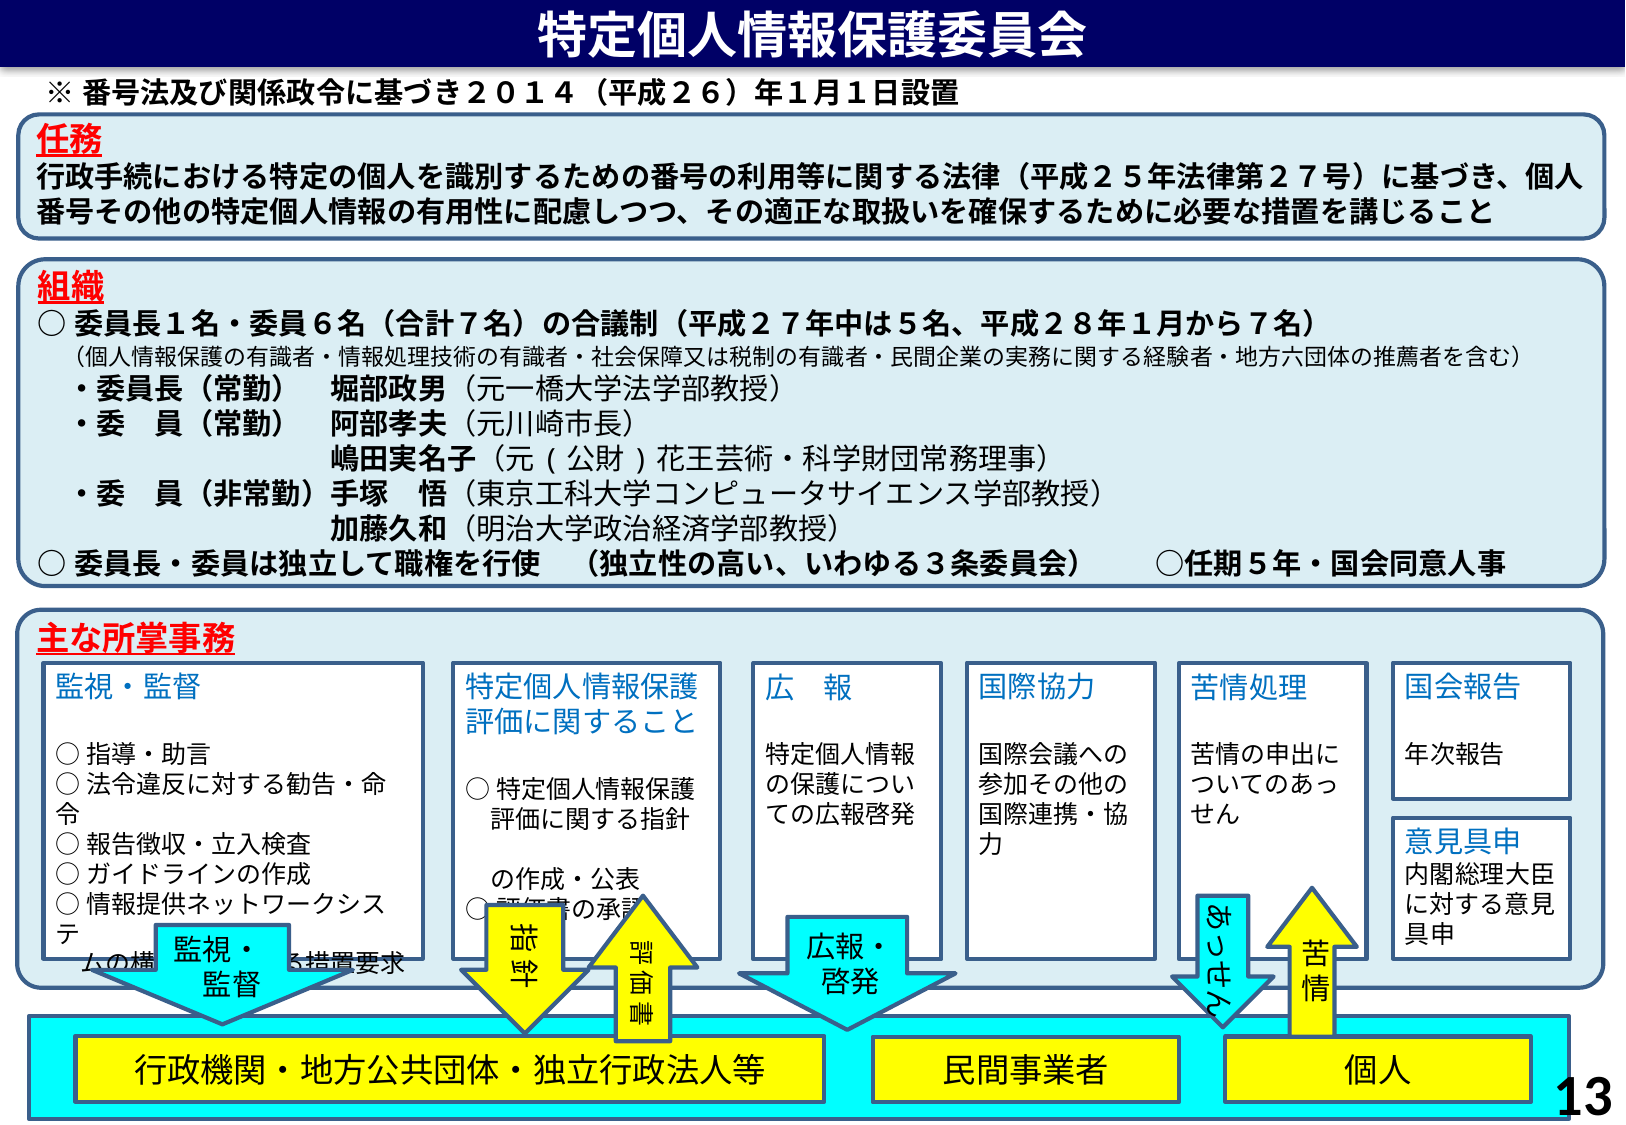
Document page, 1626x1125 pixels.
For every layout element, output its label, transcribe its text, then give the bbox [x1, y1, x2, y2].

text_box 指 針 [459, 902, 591, 1036]
text_box 特定個人情報保護委員会 [0, 0, 1625, 67]
slide_number 13 [1248, 1062, 1625, 1123]
text_box 国会報告 年次報告 [1391, 661, 1572, 801]
text_box 広 報 特定個人情報 の保護につい ての広報啓発 [751, 661, 943, 961]
text_box 主な所掌事務 [15, 607, 1606, 990]
text_box 監視・監督 ○指導・助言 ○法令違反に対する勧告・命令 ○報告徴収・立入検査 ○ガイドラインの作成 ○情報提供ネットワークシステ ムの構築等に関する措置要求 [41, 661, 425, 961]
text_box [1250, 894, 1276, 1004]
text_box 意見具申 内閣総理大臣に対する意見具申 [1391, 816, 1572, 961]
text_box [1337, 1014, 1571, 1062]
text_box 個人 [1223, 1034, 1533, 1104]
text_box 評 価 書 [586, 893, 700, 1044]
text_box 監視・ 監督 [89, 922, 355, 1027]
text_box 任務 行政手続における特定の個人を識別するための番号の利用等に関する法律（平成２５年法律第２７号）に基づき、個人番号その他の特定個人情報の有用性に配慮しつつ、その適正な取扱いを確保するために必要な措置を講じること [16, 112, 1607, 241]
text_box 広報・ 啓発 [737, 914, 958, 1032]
text_box [1170, 974, 1190, 998]
text_box 民間事業者 [871, 1035, 1181, 1104]
text_box 苦情処理 苦情の申出に ついてのあっせん [1177, 661, 1369, 961]
text_box 国際協力 国際会議への参加その他の国際連携・協力 [965, 661, 1157, 961]
text_box 組織 ○委員長１名・委員６名（合計７名）の合議制（平成２７年中は５名、平成２８年１月から７名） （個人情報保護の有識者・情報処理技術の有識者・社会保障又は税制の有識者・民間企業の実務に関する経験者・地方六団体の推薦者を含む） ・委員長（常勤） 堀部政男（元一橋大学法学部教授） ・委 員（常勤） 阿部孝夫（元川崎市長） 嶋田実名子（元(公財)花王芸術・科学財団常務理事） ・委 員（非常勤）手塚 悟（東京工科大学コンピュータサイエンス学部教授） 加藤久和（明治大学政治経済学部教授） ○委員長・委員は独立して職権を行使 （独立性の高い、いわゆる３条委員会） ○任期５年・国会同意人事 [16, 257, 1607, 589]
text_box ※番号法及び関係政令に基づき２０１４（平成２６）年１月１日設置 [29, 77, 1128, 114]
text_box 苦情 [1265, 885, 1359, 1039]
text_box [27, 1014, 1287, 1121]
text_box 行政機関・地方公共団体・独立行政法人等 [73, 1034, 826, 1104]
text_box あっせん [1190, 893, 1250, 1028]
text_box 特定個人情報保護 評価に関すること ○特定個人情報保護 評価に関する指針 の作成・公表 ○評価書の承認 [451, 661, 722, 961]
